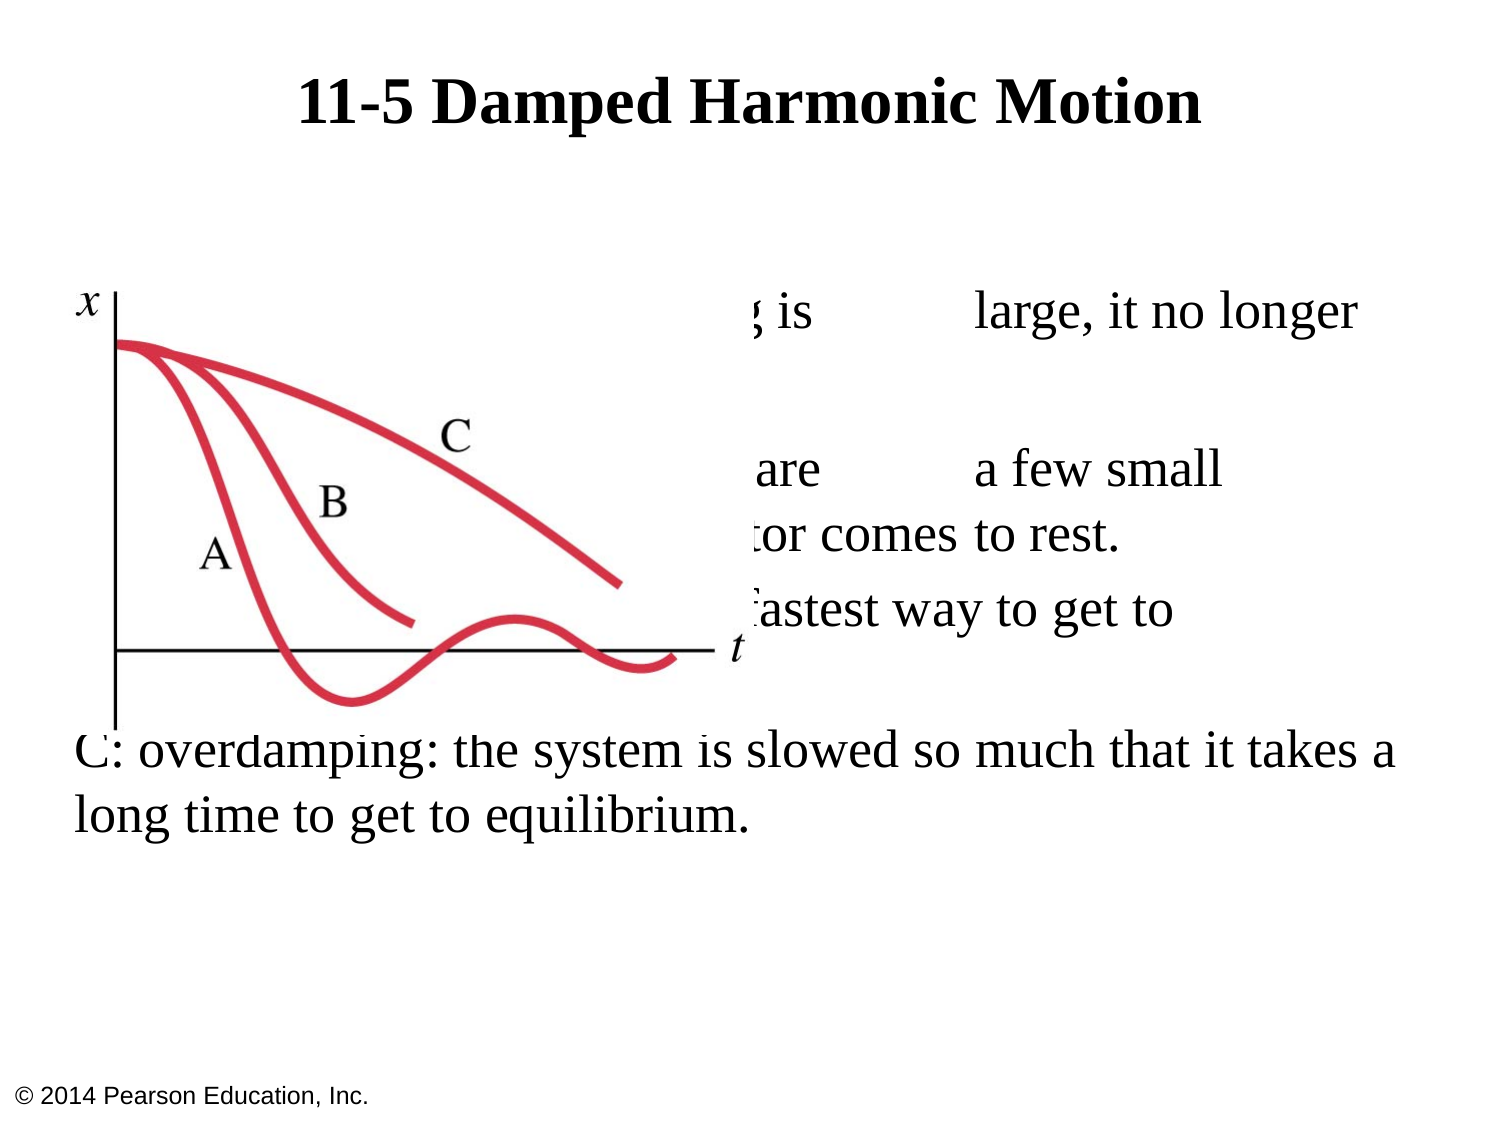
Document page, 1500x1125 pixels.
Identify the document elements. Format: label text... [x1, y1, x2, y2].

list However, if the damping is large, it no longer resembles SHM at all. A: underdamping: there are a few small oscillations before the oscillator comes to rest. B: critical damping: this is the fastest way to get to equilibrium. C: overdamping: the system is slowed so much that it takes a long time to get to equilibrium. [74, 262, 1425, 1068]
title 11-5 Damped Harmonic Motion [75, 2, 1425, 191]
slide_number © 2014 Pearson Education, Inc. [0, 1065, 401, 1125]
picture [68, 283, 755, 735]
